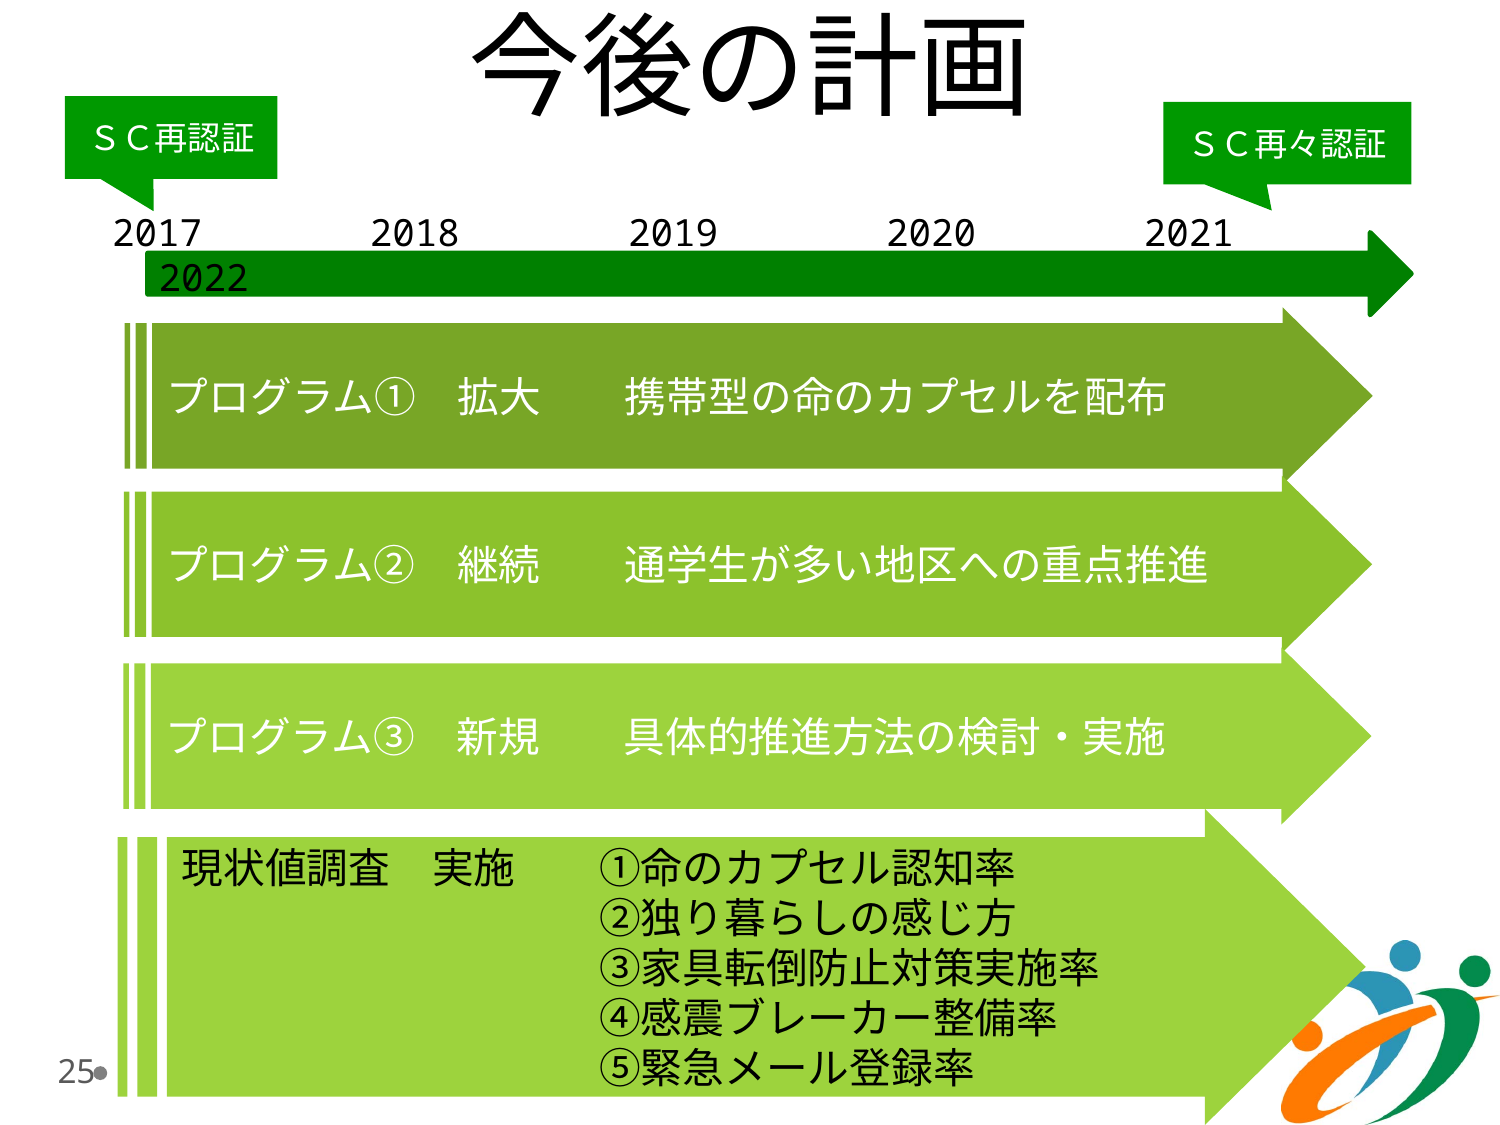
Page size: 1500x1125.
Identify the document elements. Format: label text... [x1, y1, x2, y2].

text_box プログラム② 継続 通学生が多い地区への重点推進 [133, 489, 148, 639]
picture [1281, 940, 1500, 1125]
text_box 現状値調査 実施 ①命のカプセル認知率 ②独り暮らしの感じ方 ③家具転倒防止対策実施率 ④感震ブレーカー整備率 ⑤緊急メール登録率 [115, 835, 130, 1042]
text_box プログラム③ 新規 具体的推進方法の検討・実施 [121, 661, 131, 811]
text_box プログラム② 継続 通学生が多い地区への重点推進 [149, 473, 1375, 650]
text_box プログラム③ 新規 具体的推進方法の検討・実施 [132, 645, 1374, 827]
title 今後の計画 [75, 0, 1425, 138]
text_box 2017 2018 2019 2020 2021 2022 [97, 202, 1374, 307]
text_box プログラム① 拡大 携帯型の命のカプセルを配布 [133, 305, 1376, 480]
text_box ＳＣ再々認証 [1161, 99, 1414, 213]
text_box プログラム② 継続 通学生が多い地区への重点推進 [122, 489, 132, 639]
text_box ＳＣ再認証 [62, 93, 280, 214]
text_box 現状値調査 実施 ①命のカプセル認知率 ②独り暮らしの感じ方 ③家具転倒防止対策実施率 ④感震ブレーカー整備率 ⑤緊急メール登録率 [164, 806, 1340, 1125]
text_box [1367, 232, 1414, 318]
text_box プログラム① 拡大 携帯型の命のカプセルを配布 [122, 321, 132, 471]
slide_number 25 [53, 1042, 146, 1103]
text_box 現状値調査 実施 ①命のカプセル認知率 ②独り暮らしの感じ方 ③家具転倒防止対策実施率 ④感震ブレーカー整備率 ⑤緊急メール登録率 [135, 835, 159, 1099]
